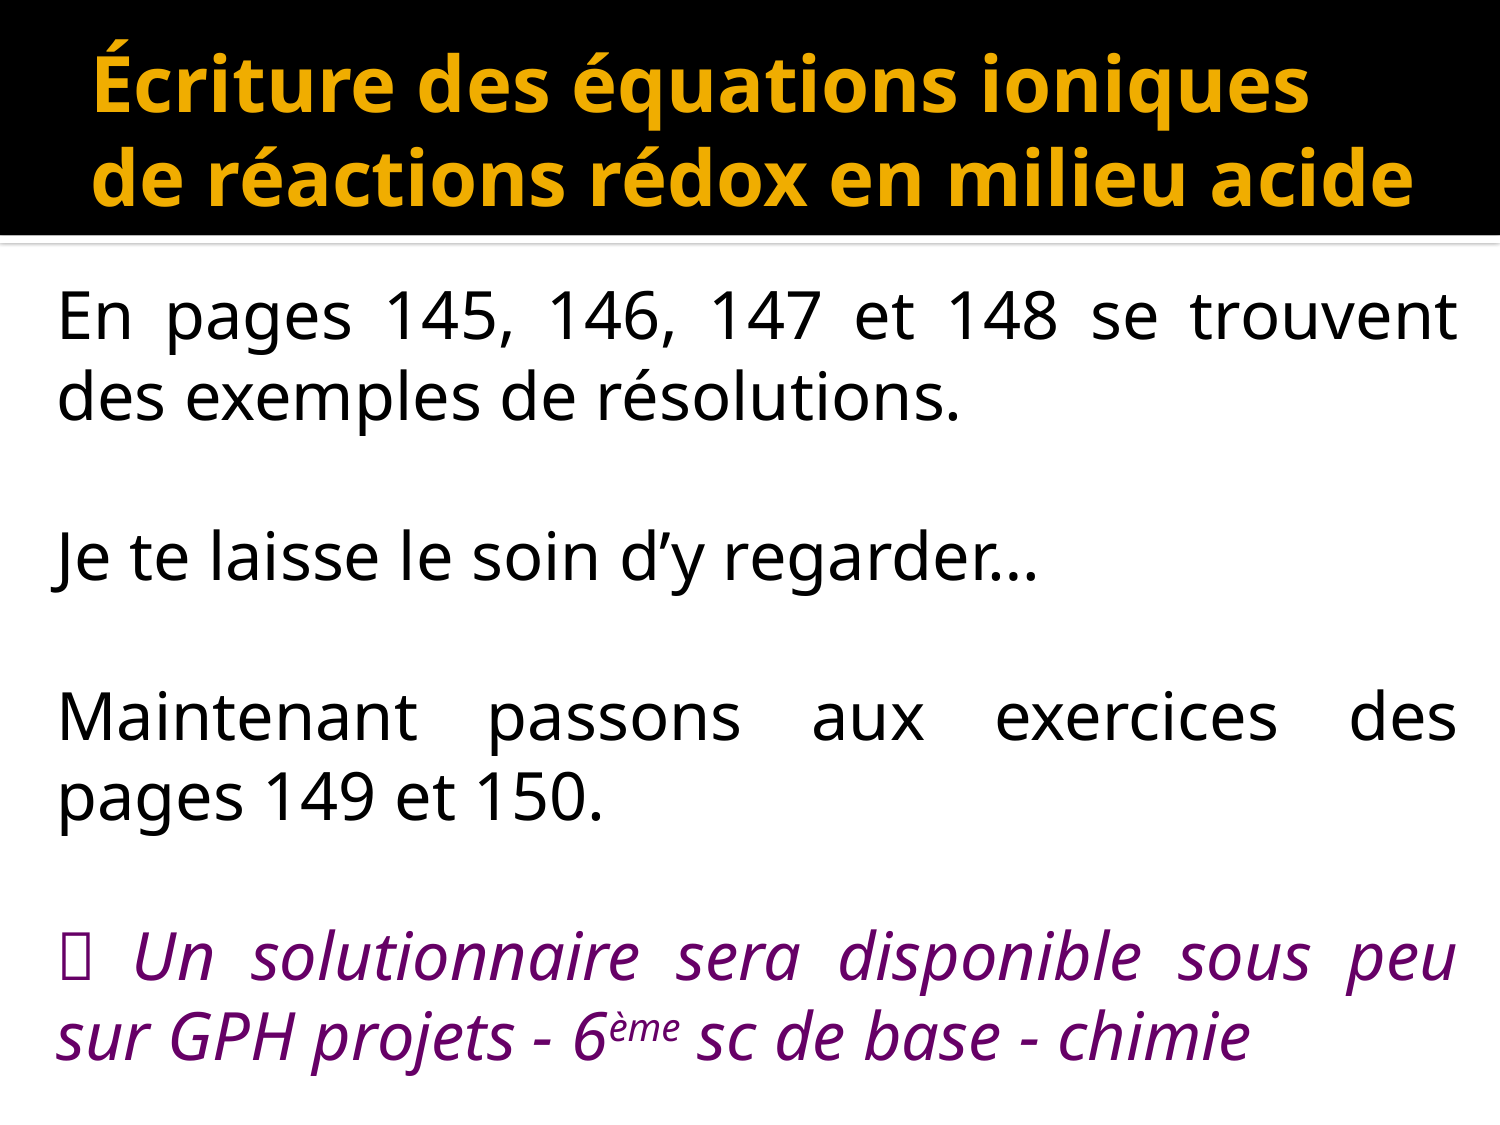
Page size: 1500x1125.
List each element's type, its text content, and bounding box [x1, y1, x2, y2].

title Écriture des équations ioniques de réactions rédox en milieu acide [75, 25, 1425, 231]
list En pages 145, 146, 147 et 148 se trouvent des exemples de résolutions. Je te laisse le soin d’y regarder… Maintenant passons aux exercices des pages 149 et 150.  Un solutionnaire sera disponible sous peu sur GPH projets - 6ème sc de base - chimie [27, 258, 1475, 1106]
